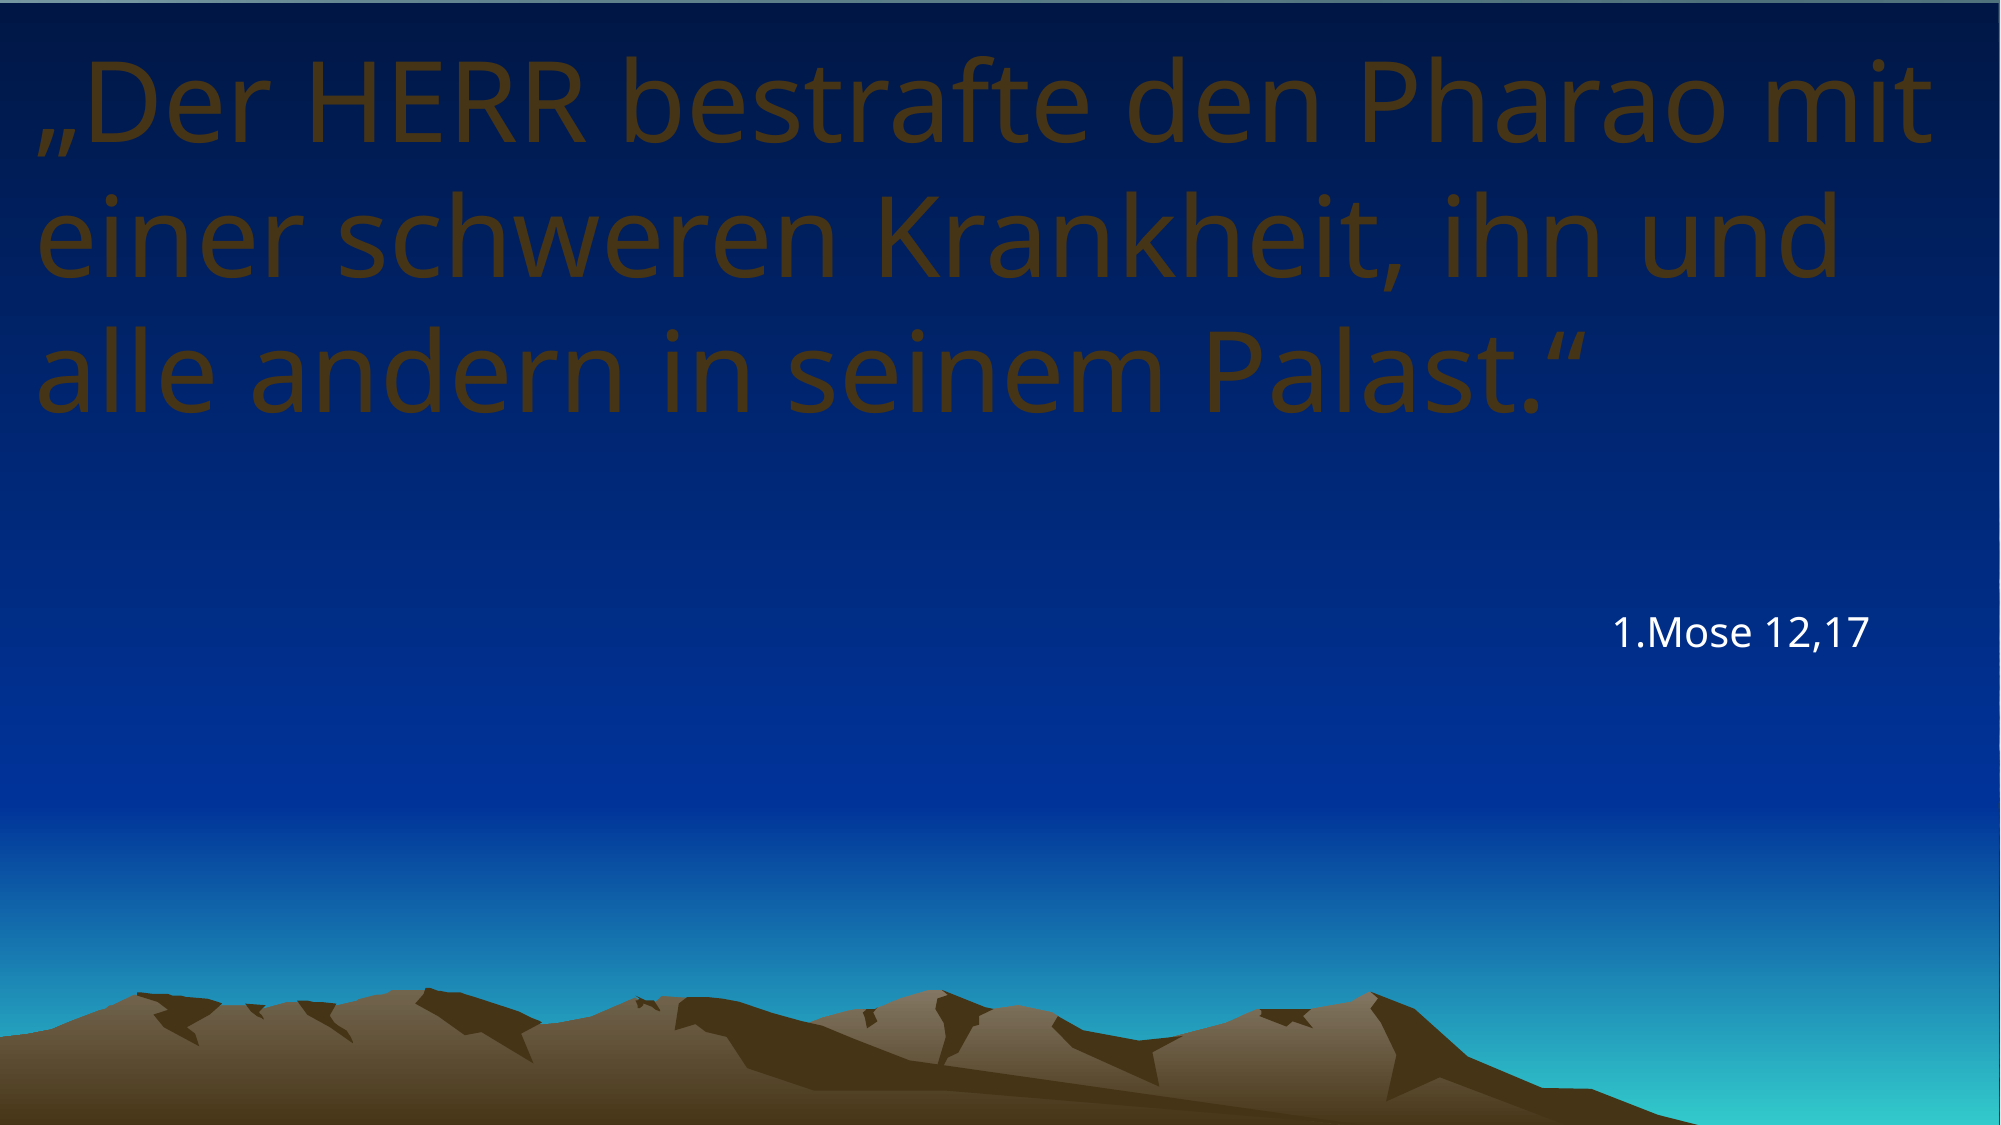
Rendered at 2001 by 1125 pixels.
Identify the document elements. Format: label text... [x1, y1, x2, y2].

title „Der HERR bestrafte den Pharao mit einer schweren Krankheit, ihn und alle andern in seinem Palast.“ [19, 22, 1969, 443]
picture [0, 0, 2001, 1125]
subtitle 1.Mose 12,17 [1200, 597, 1886, 1125]
